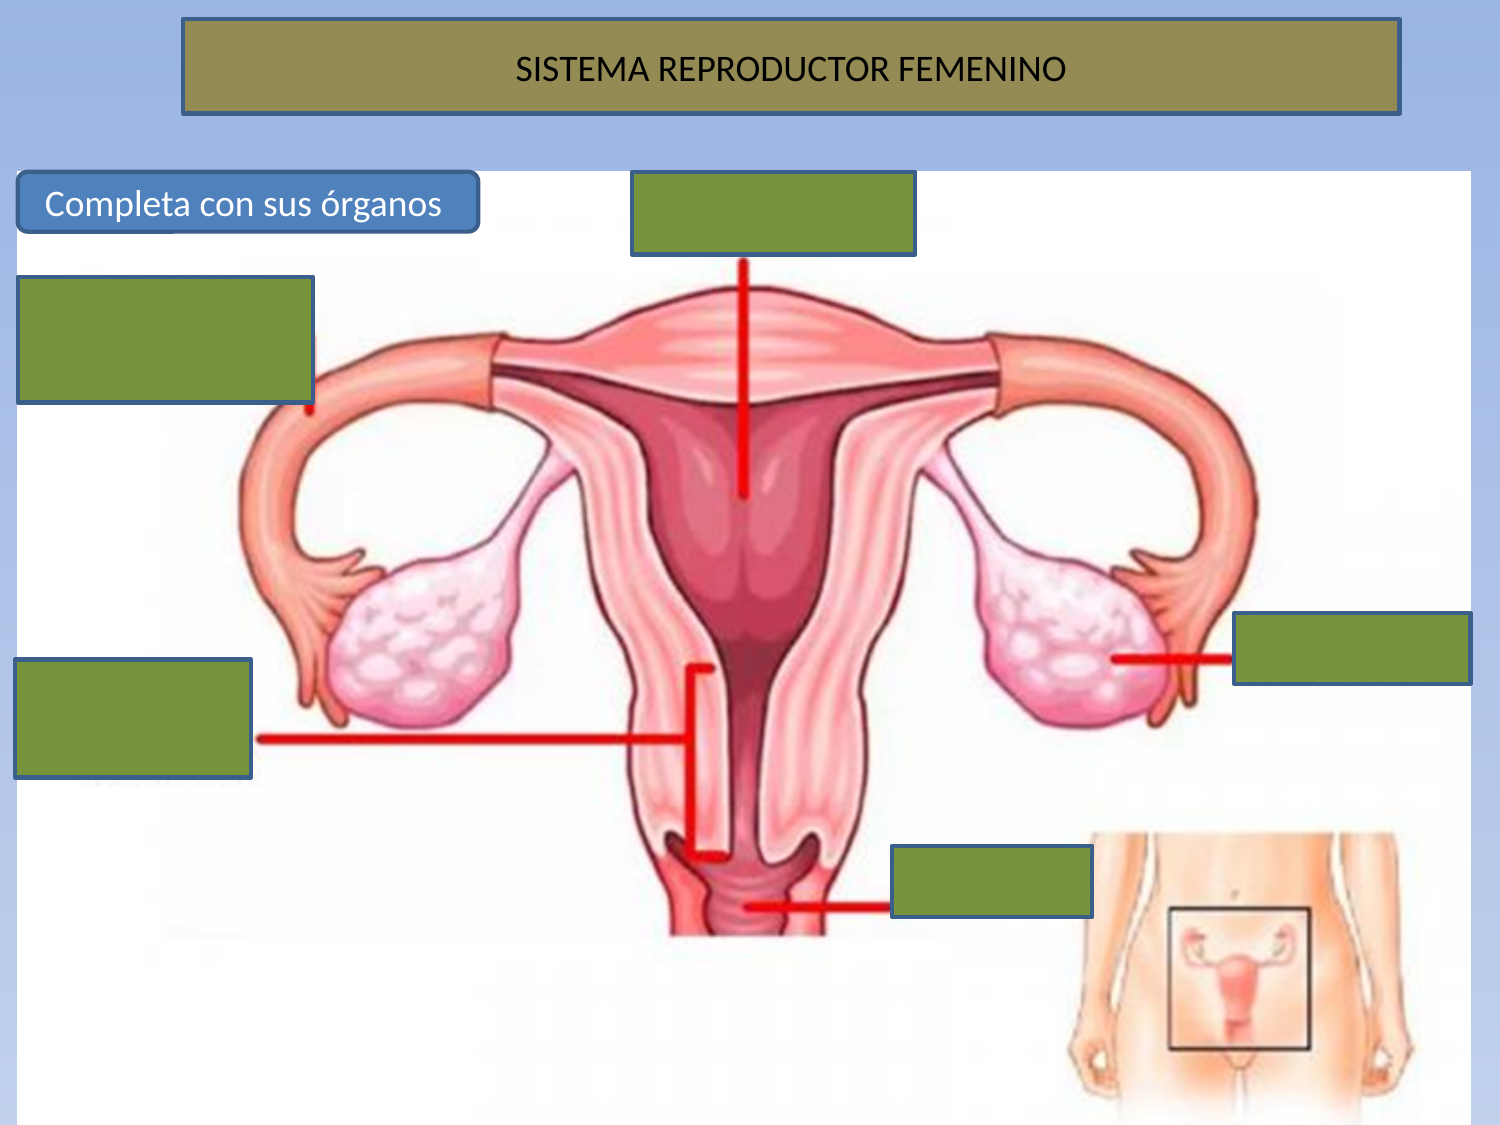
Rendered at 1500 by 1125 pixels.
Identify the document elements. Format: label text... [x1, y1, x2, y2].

text_box SISTEMA REPRODUCTOR FEMENINO [181, 17, 1402, 116]
picture [17, 171, 1471, 1125]
